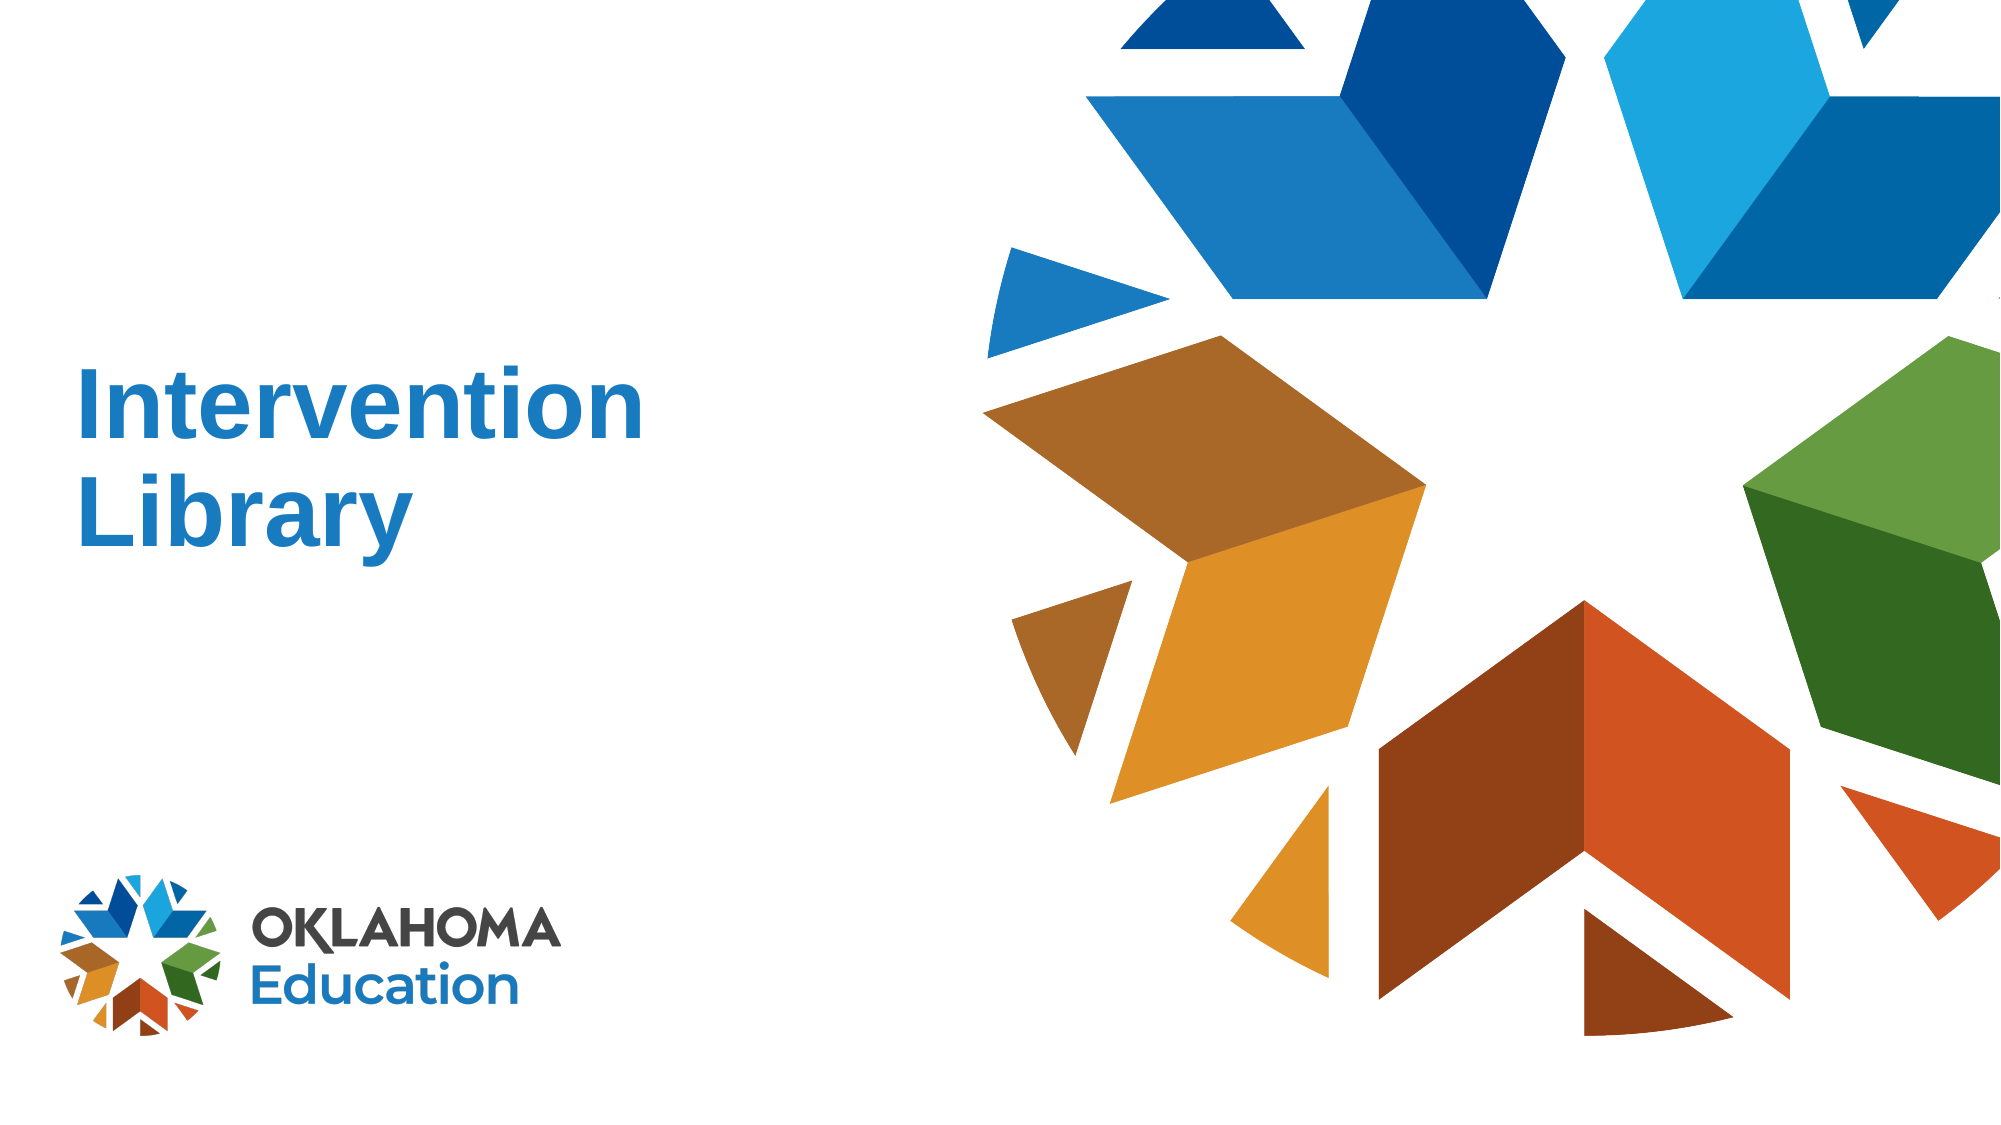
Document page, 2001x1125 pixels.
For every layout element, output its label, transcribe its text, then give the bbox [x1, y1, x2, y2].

picture [982, 0, 2000, 1036]
picture [60, 875, 561, 1036]
title Intervention Library [60, 184, 982, 576]
